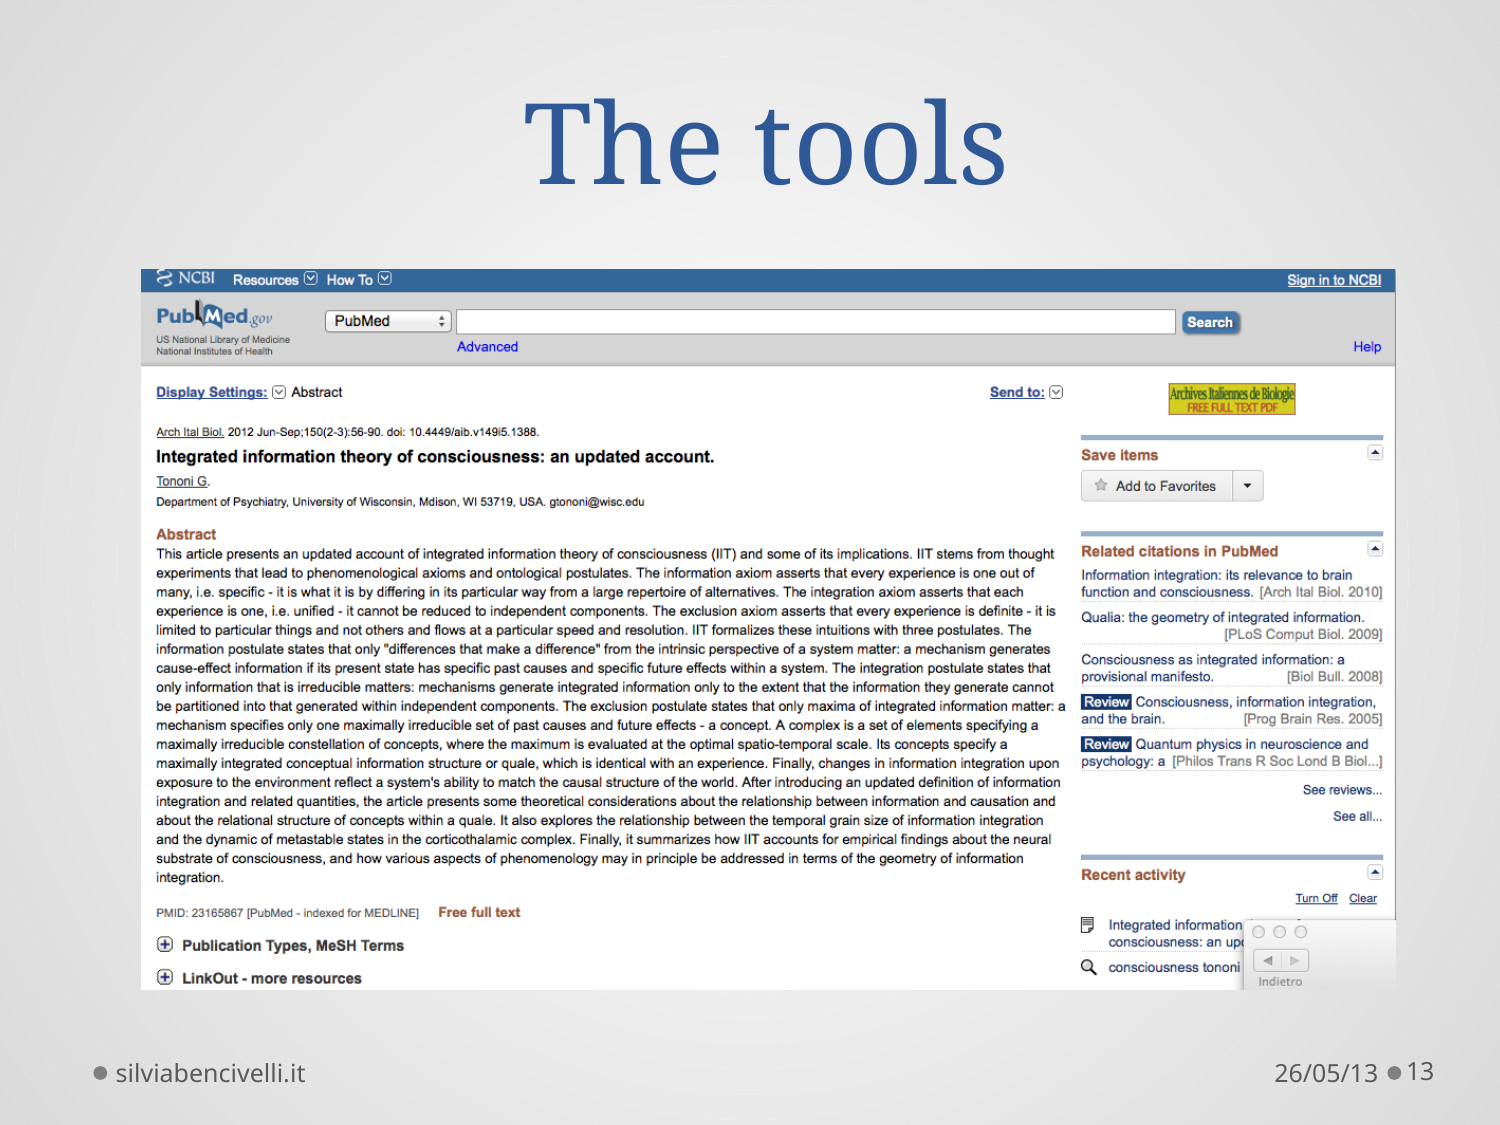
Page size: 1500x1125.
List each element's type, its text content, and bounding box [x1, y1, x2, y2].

title The tools [108, 62, 1425, 215]
footer silviabencivelli.it [108, 1042, 576, 1103]
picture [141, 269, 1397, 991]
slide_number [1043, 1042, 1386, 1103]
slide_number 13 [1401, 1042, 1494, 1103]
